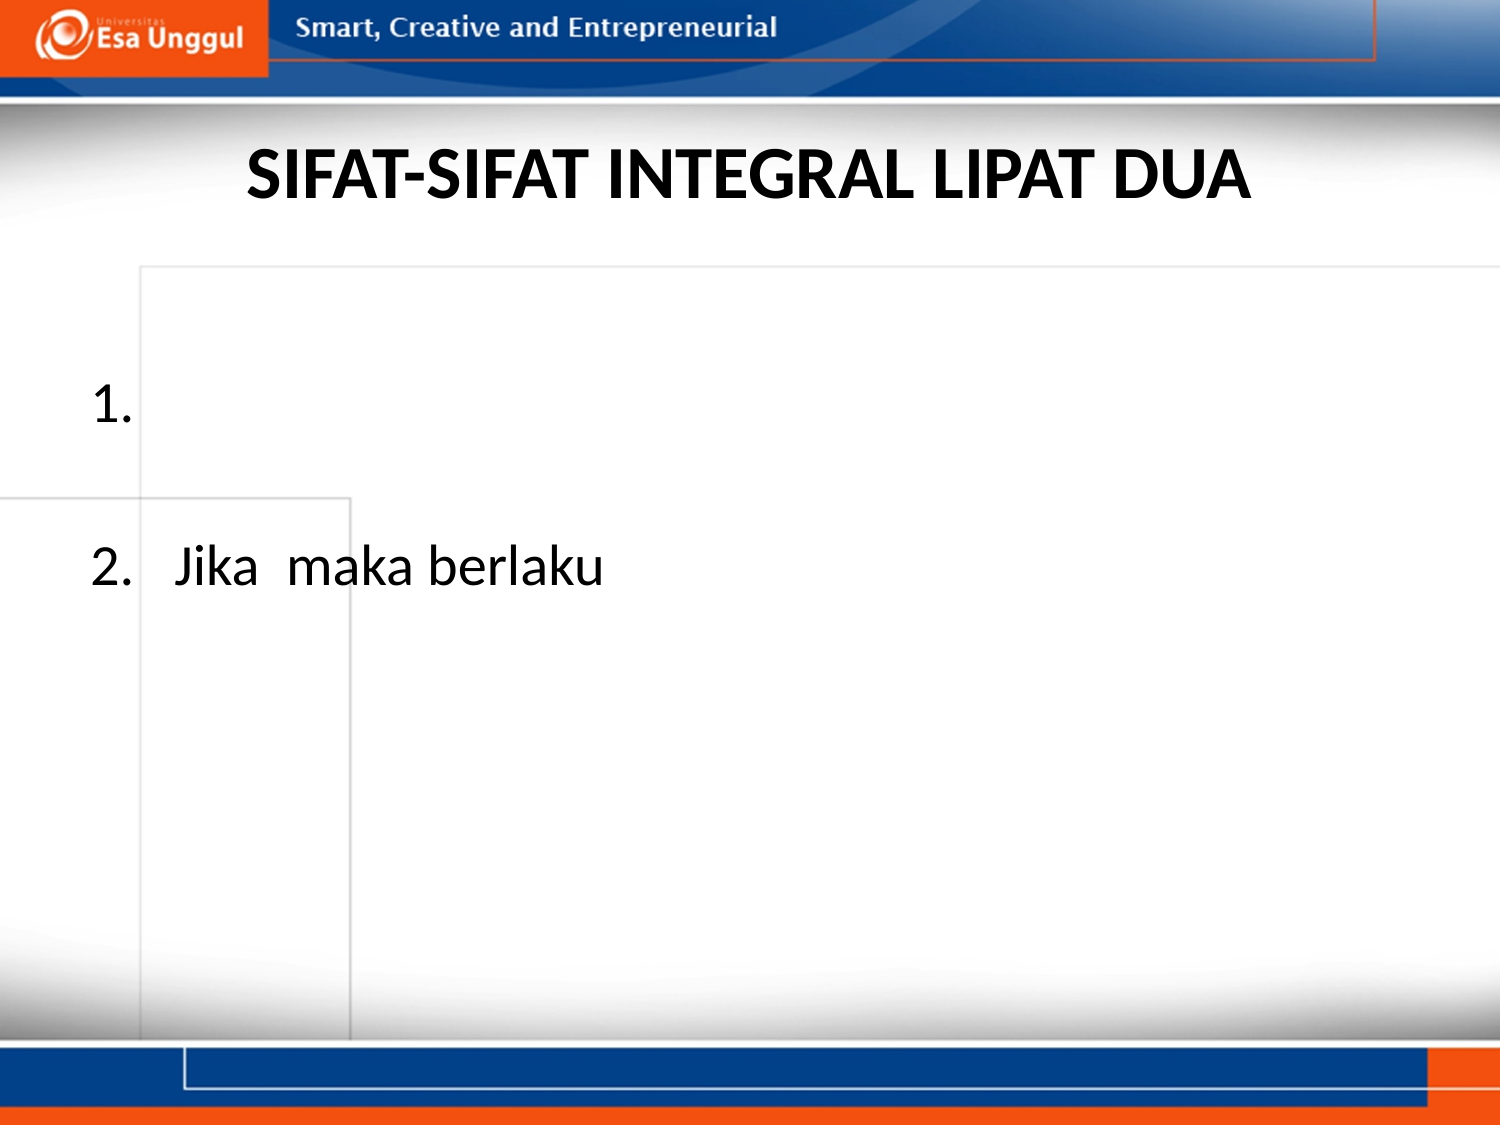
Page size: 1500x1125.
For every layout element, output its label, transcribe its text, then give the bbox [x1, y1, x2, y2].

picture [0, 0, 1500, 1125]
title SIFAT-SIFAT INTEGRAL LIPAT DUA [75, 75, 1425, 263]
